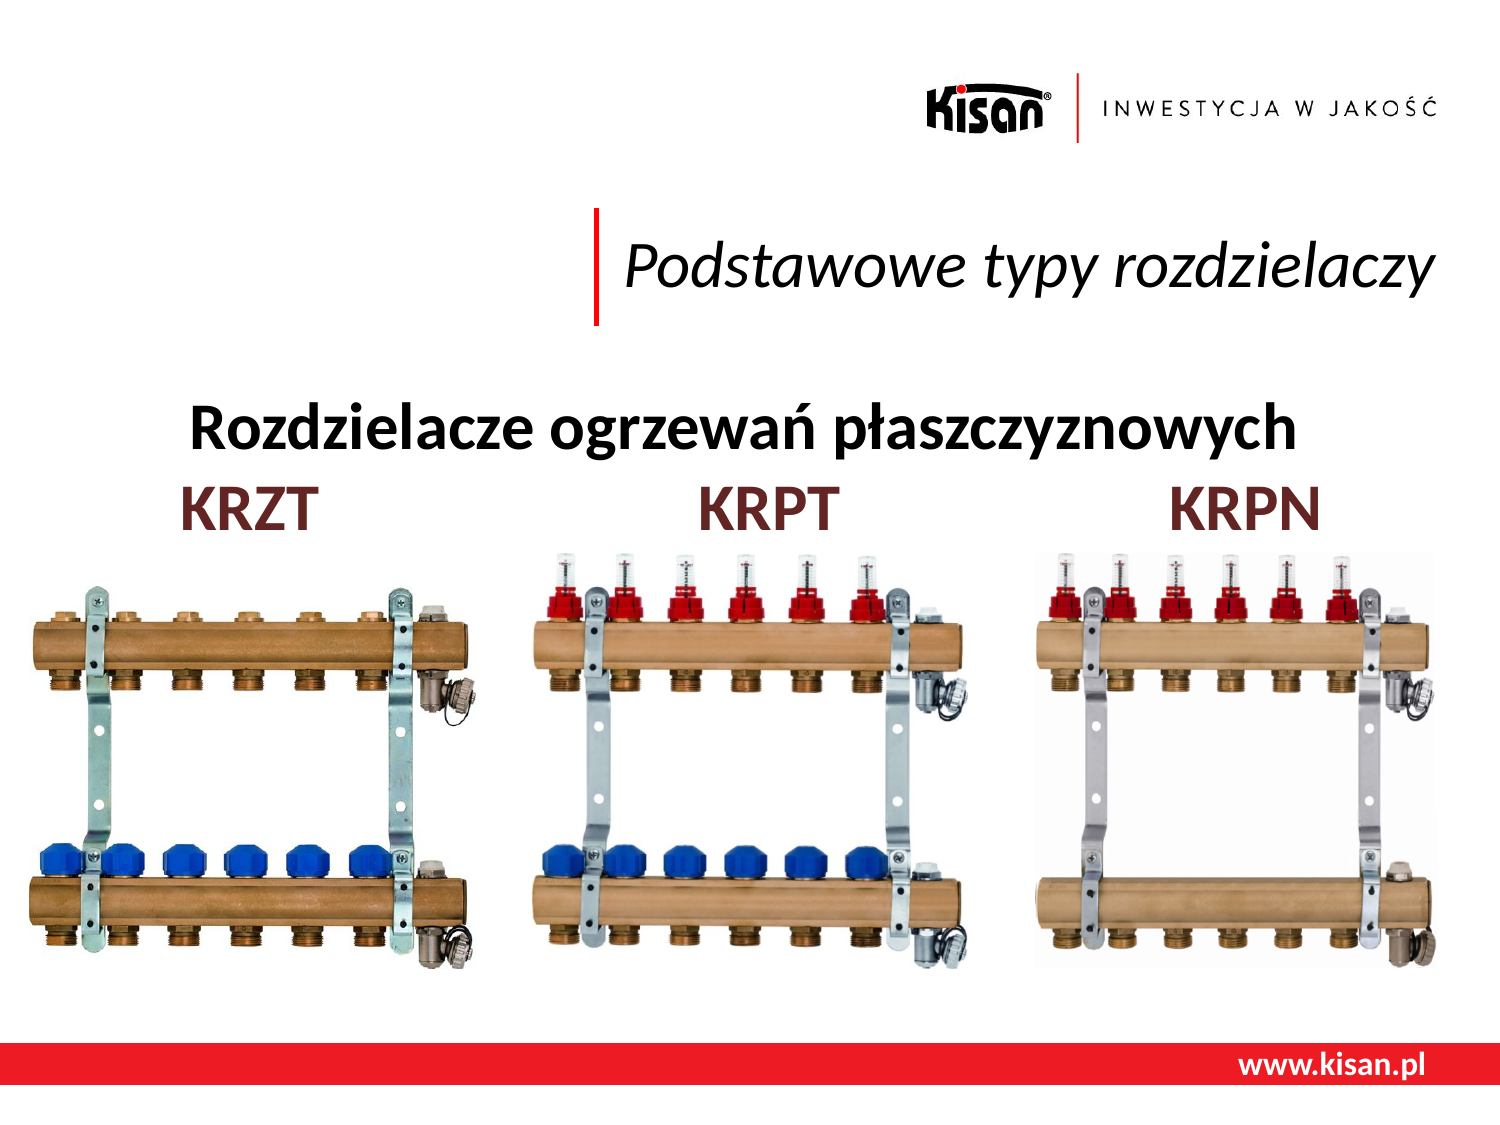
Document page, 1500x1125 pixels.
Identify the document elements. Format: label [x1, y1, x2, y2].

picture [1035, 553, 1483, 968]
picture [532, 553, 968, 969]
picture [29, 585, 476, 969]
text_box [0, 73, 1500, 1091]
